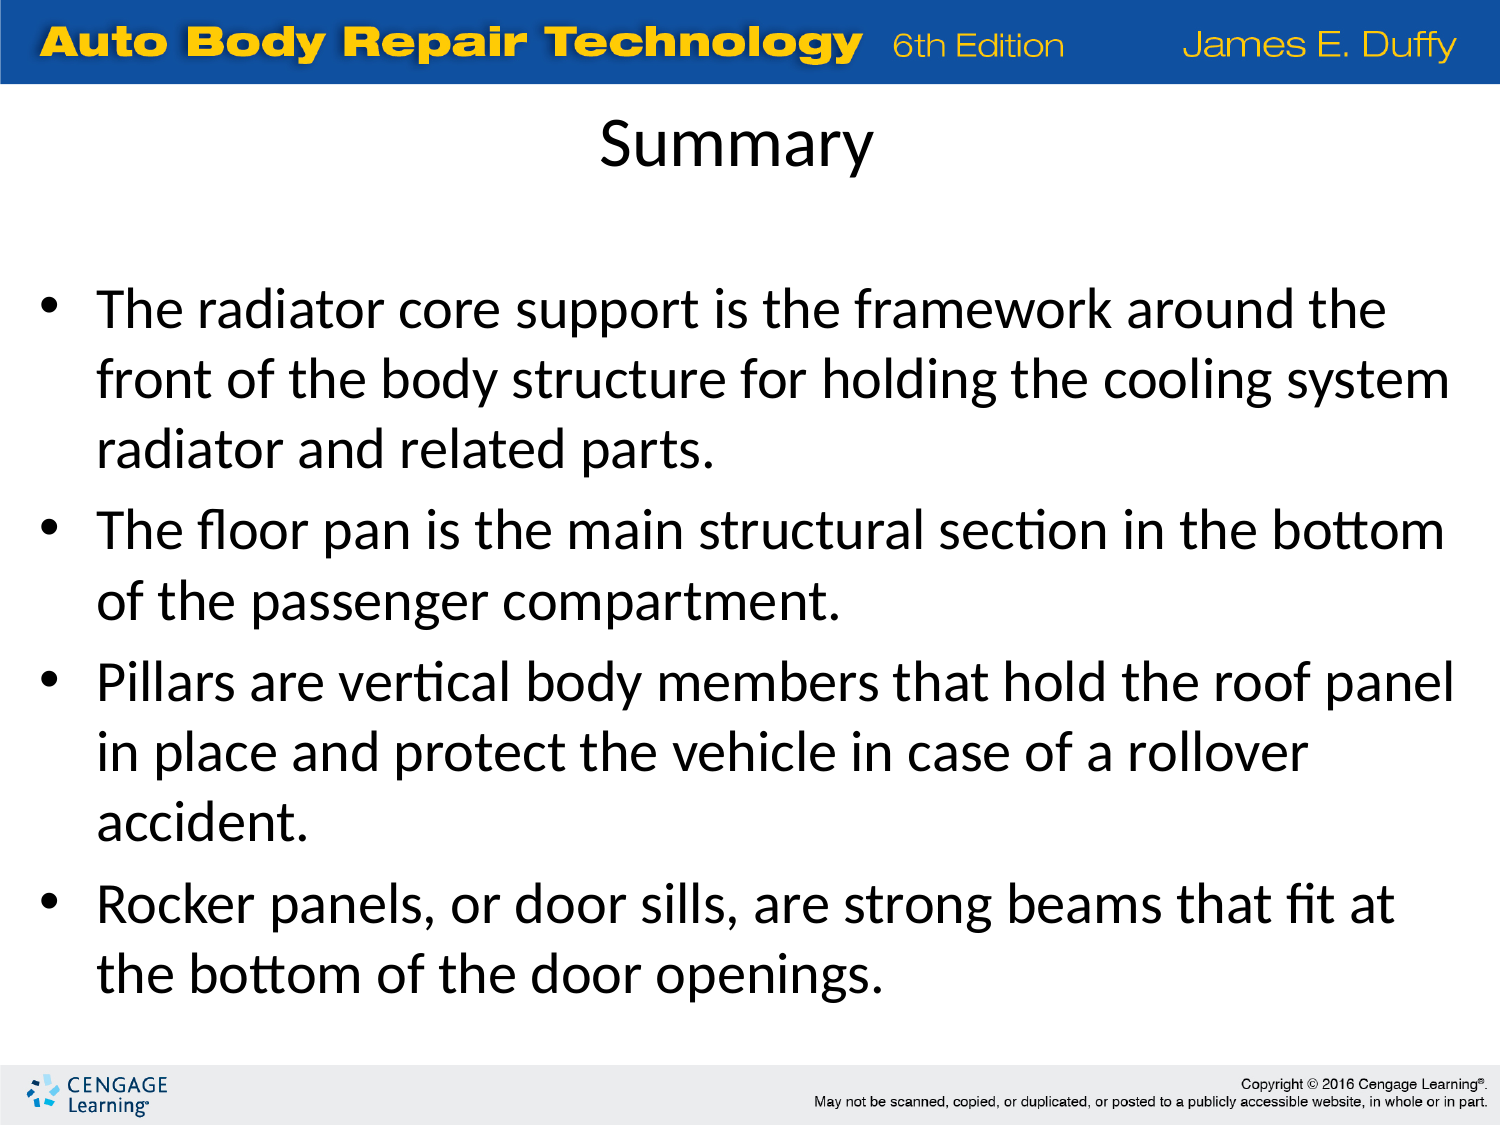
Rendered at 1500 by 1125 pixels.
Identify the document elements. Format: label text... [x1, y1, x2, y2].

picture [0, 0, 1500, 1125]
list The radiator core support is the framework around the front of the body structure for holding the cooling system radiator and related parts. The floor pan is the main structural section in the bottom of the passenger compartment. Pillars are vertical body members that hold the roof panel in place and protect the vehicle in case of a rollover accident. Rocker panels, or door sills, are strong beams that fit at the bottom of the door openings. [24, 262, 1500, 1025]
title Summary [99, 87, 1375, 189]
